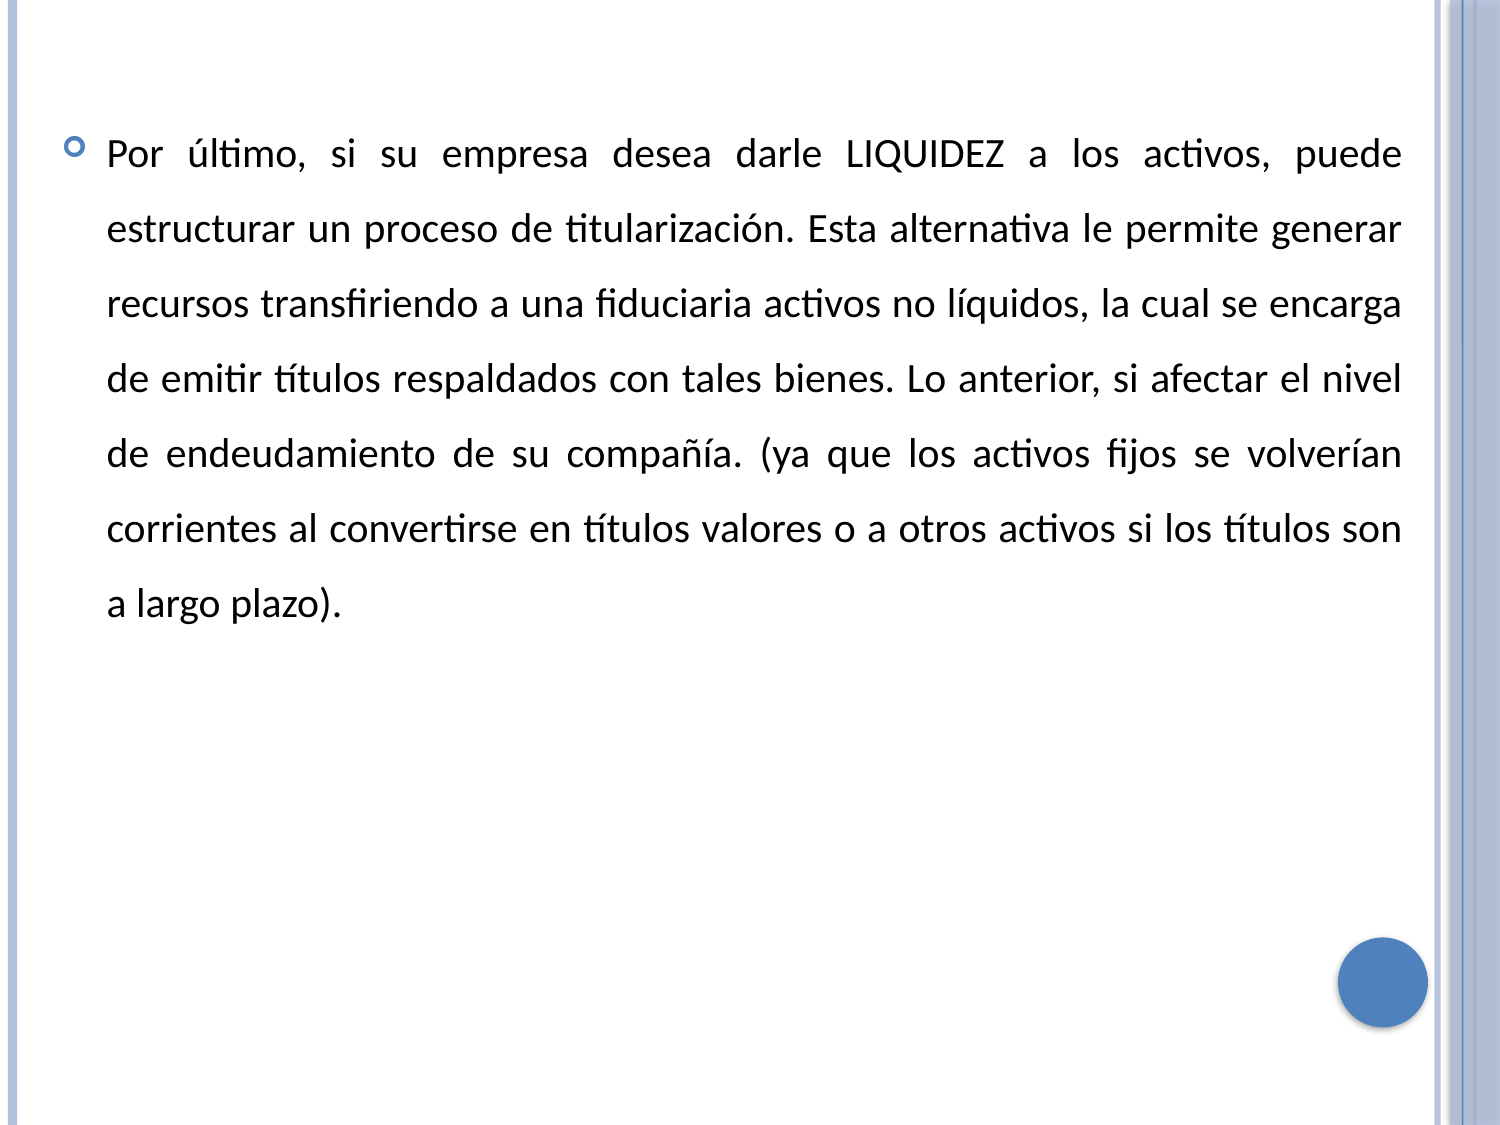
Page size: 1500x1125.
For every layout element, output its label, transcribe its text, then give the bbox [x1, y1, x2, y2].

list Por último, si su empresa desea darle LIQUIDEZ a los activos, puede estructurar un proceso de titularización. Esta alternativa le permite generar recursos transfiriendo a una fiduciaria activos no líquidos, la cual se encarga de emitir títulos respaldados con tales bienes. Lo anterior, si afectar el nivel de endeudamiento de su compañía. (ya que los activos fijos se volverían corrientes al convertirse en títulos valores o a otros activos si los títulos son a largo plazo). [46, 93, 1418, 1062]
